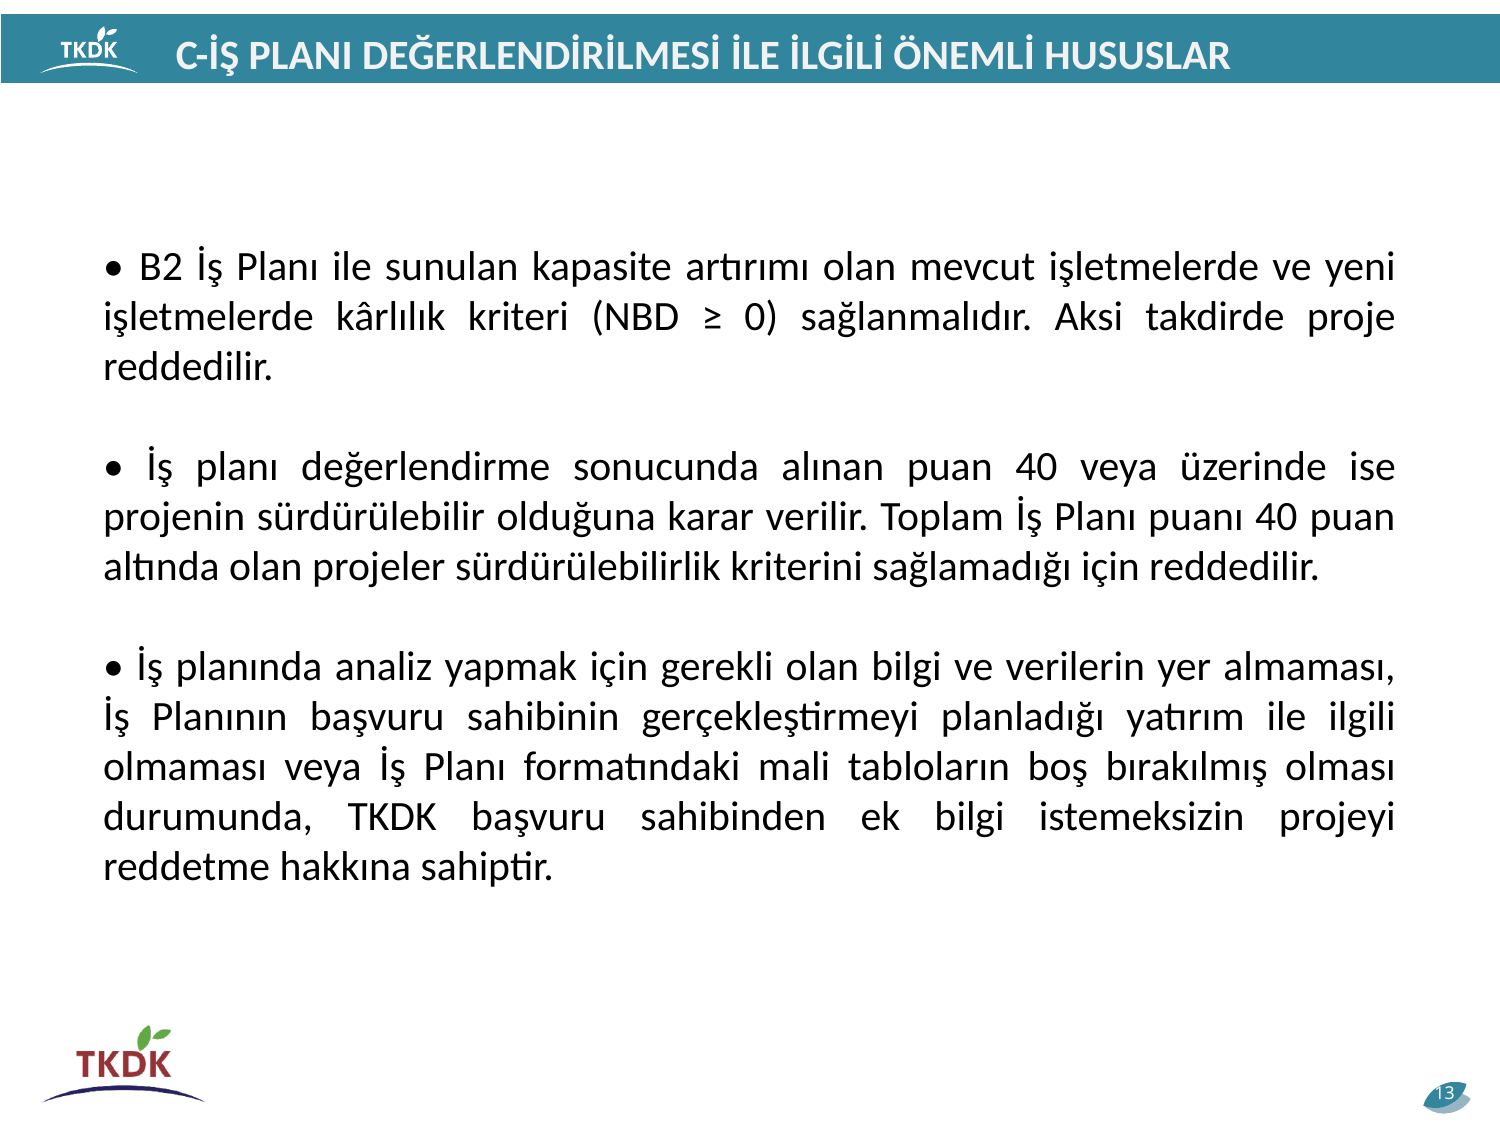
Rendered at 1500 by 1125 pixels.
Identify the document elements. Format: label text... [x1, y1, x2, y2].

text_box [0, 14, 1500, 133]
text_box • B2 İş Planı ile sunulan kapasite artırımı olan mevcut işletmelerde ve yeni işletmelerde kârlılık kriteri (NBD ≥ 0) sağlanmalıdır. Aksi takdirde proje reddedilir. • İş planı değerlendirme sonucunda alınan puan 40 veya üzerinde ise projenin sürdürülebilir olduğuna karar verilir. Toplam İş Planı puanı 40 puan altında olan projeler sürdürülebilirlik kriterini sağlamadığı için reddedilir. • İş planında analiz yapmak için gerekli olan bilgi ve verilerin yer almaması, İş Planının başvuru sahibinin gerçekleştirmeyi planladığı yatırım ile ilgili olmaması veya İş Planı formatındaki mali tabloların boş bırakılmış olması durumunda, TKDK başvuru sahibinden ek bilgi istemeksizin projeyi reddetme hakkına sahiptir. [88, 140, 1412, 953]
slide_number 13 [1426, 1079, 1463, 1109]
picture [40, 1022, 206, 1105]
